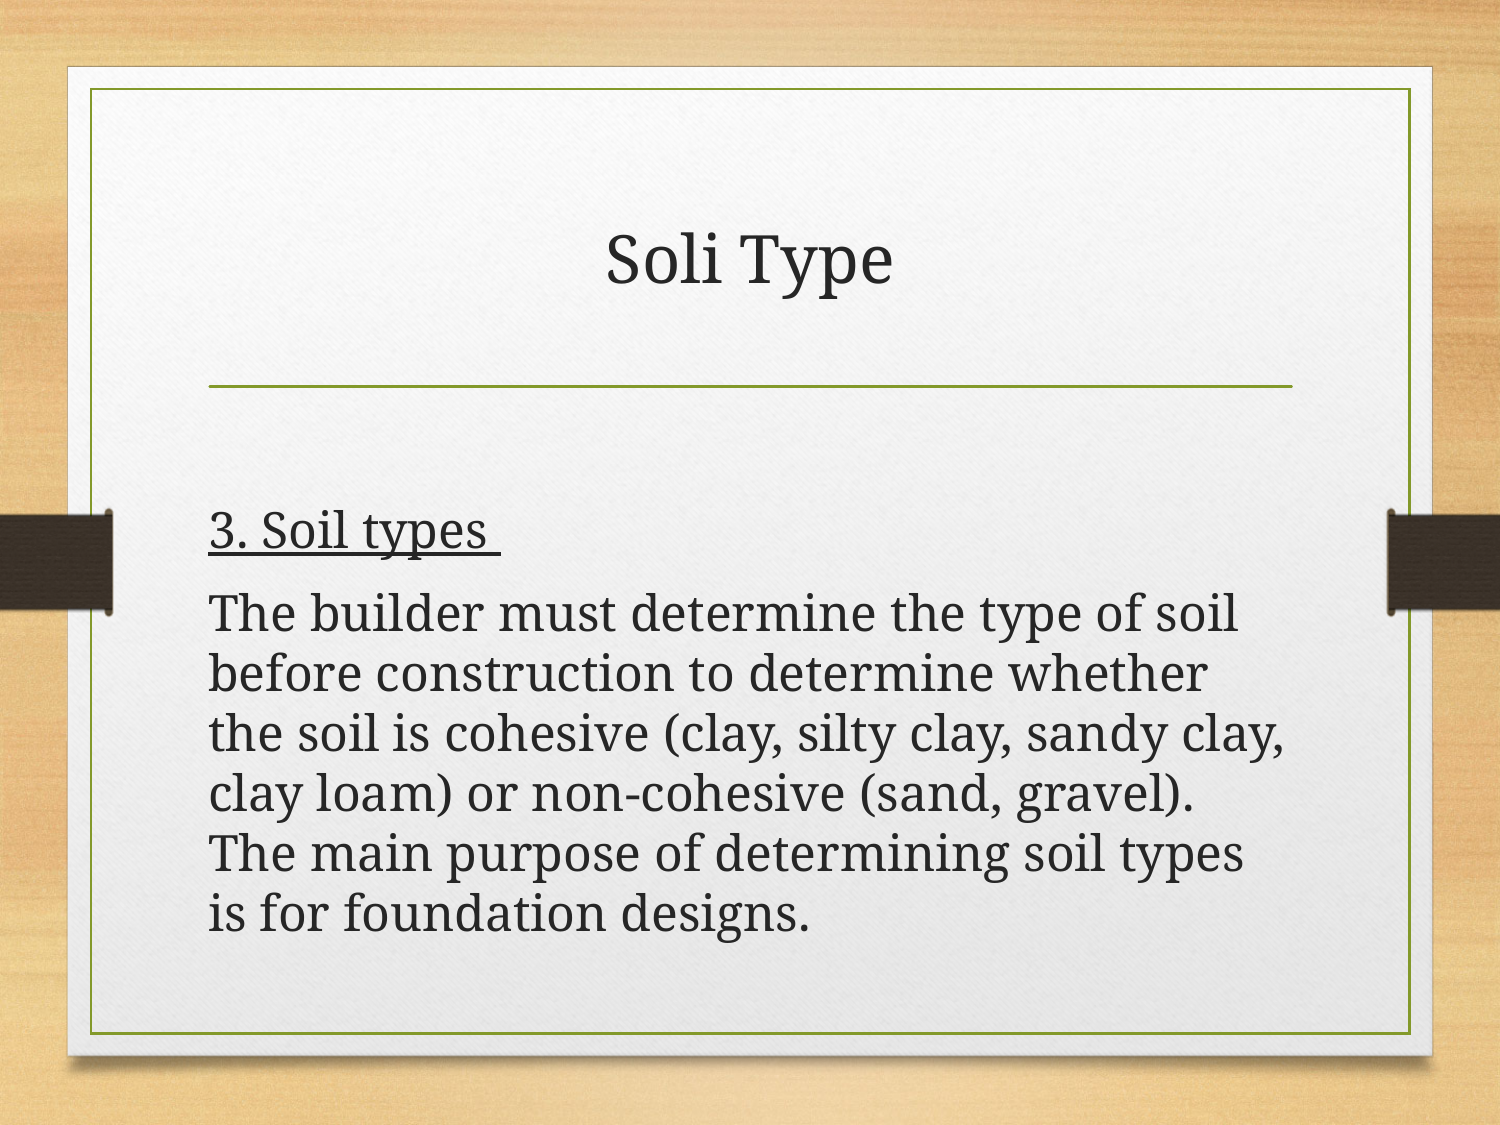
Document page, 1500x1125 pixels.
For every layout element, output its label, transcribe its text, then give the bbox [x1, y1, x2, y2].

picture [0, 0, 1500, 1125]
title Soli Type [193, 150, 1309, 365]
list 3. Soil types The builder must determine the type of soil before construction to determine whether the soil is cohesive (clay, silty clay, sandy clay, clay loam) or non-cohesive (sand, gravel). The main purpose of determining soil types is for foundation designs. [193, 408, 1309, 974]
